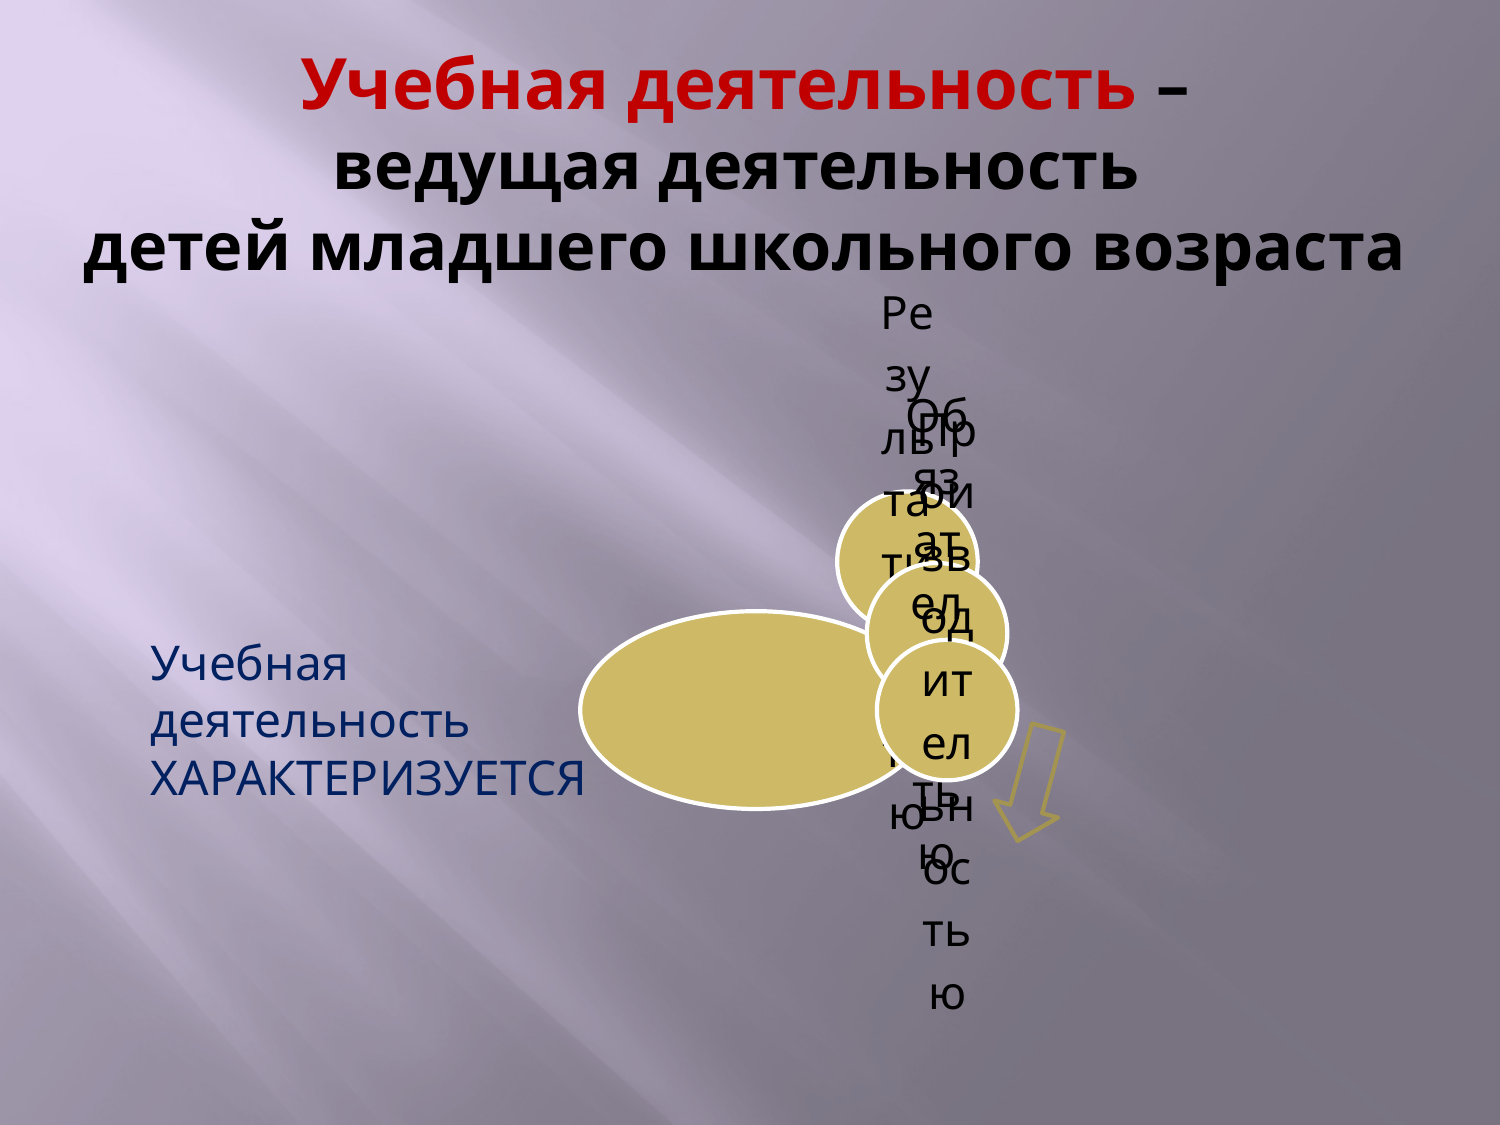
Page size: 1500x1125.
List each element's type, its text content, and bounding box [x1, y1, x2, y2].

title Учебная деятельность – ведущая деятельность детей младшего школьного возраста [53, 30, 1437, 291]
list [52, 314, 1459, 1107]
